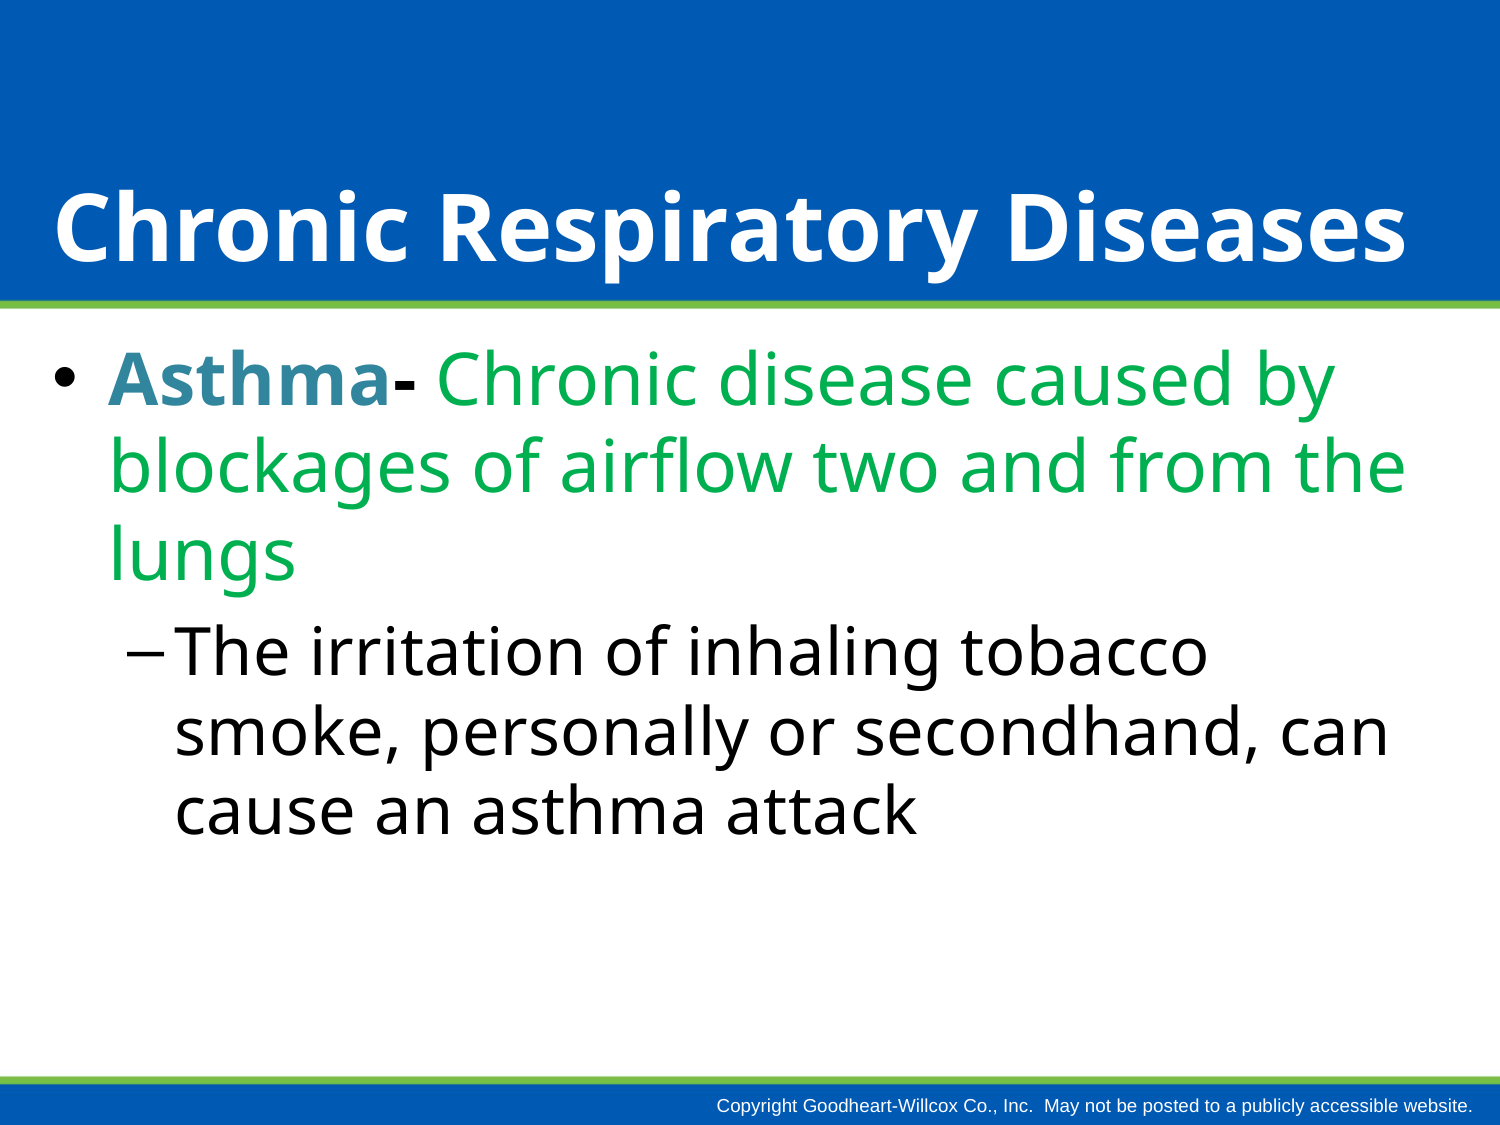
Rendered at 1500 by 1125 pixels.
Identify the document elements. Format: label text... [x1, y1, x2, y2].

list Asthma- Chronic disease caused by blockages of airflow two and from the lungs The irritation of inhaling tobacco smoke, personally or secondhand, can cause an asthma attack [37, 324, 1463, 1063]
title Chronic Respiratory Diseases [37, 39, 1463, 288]
picture [0, 0, 1500, 1125]
